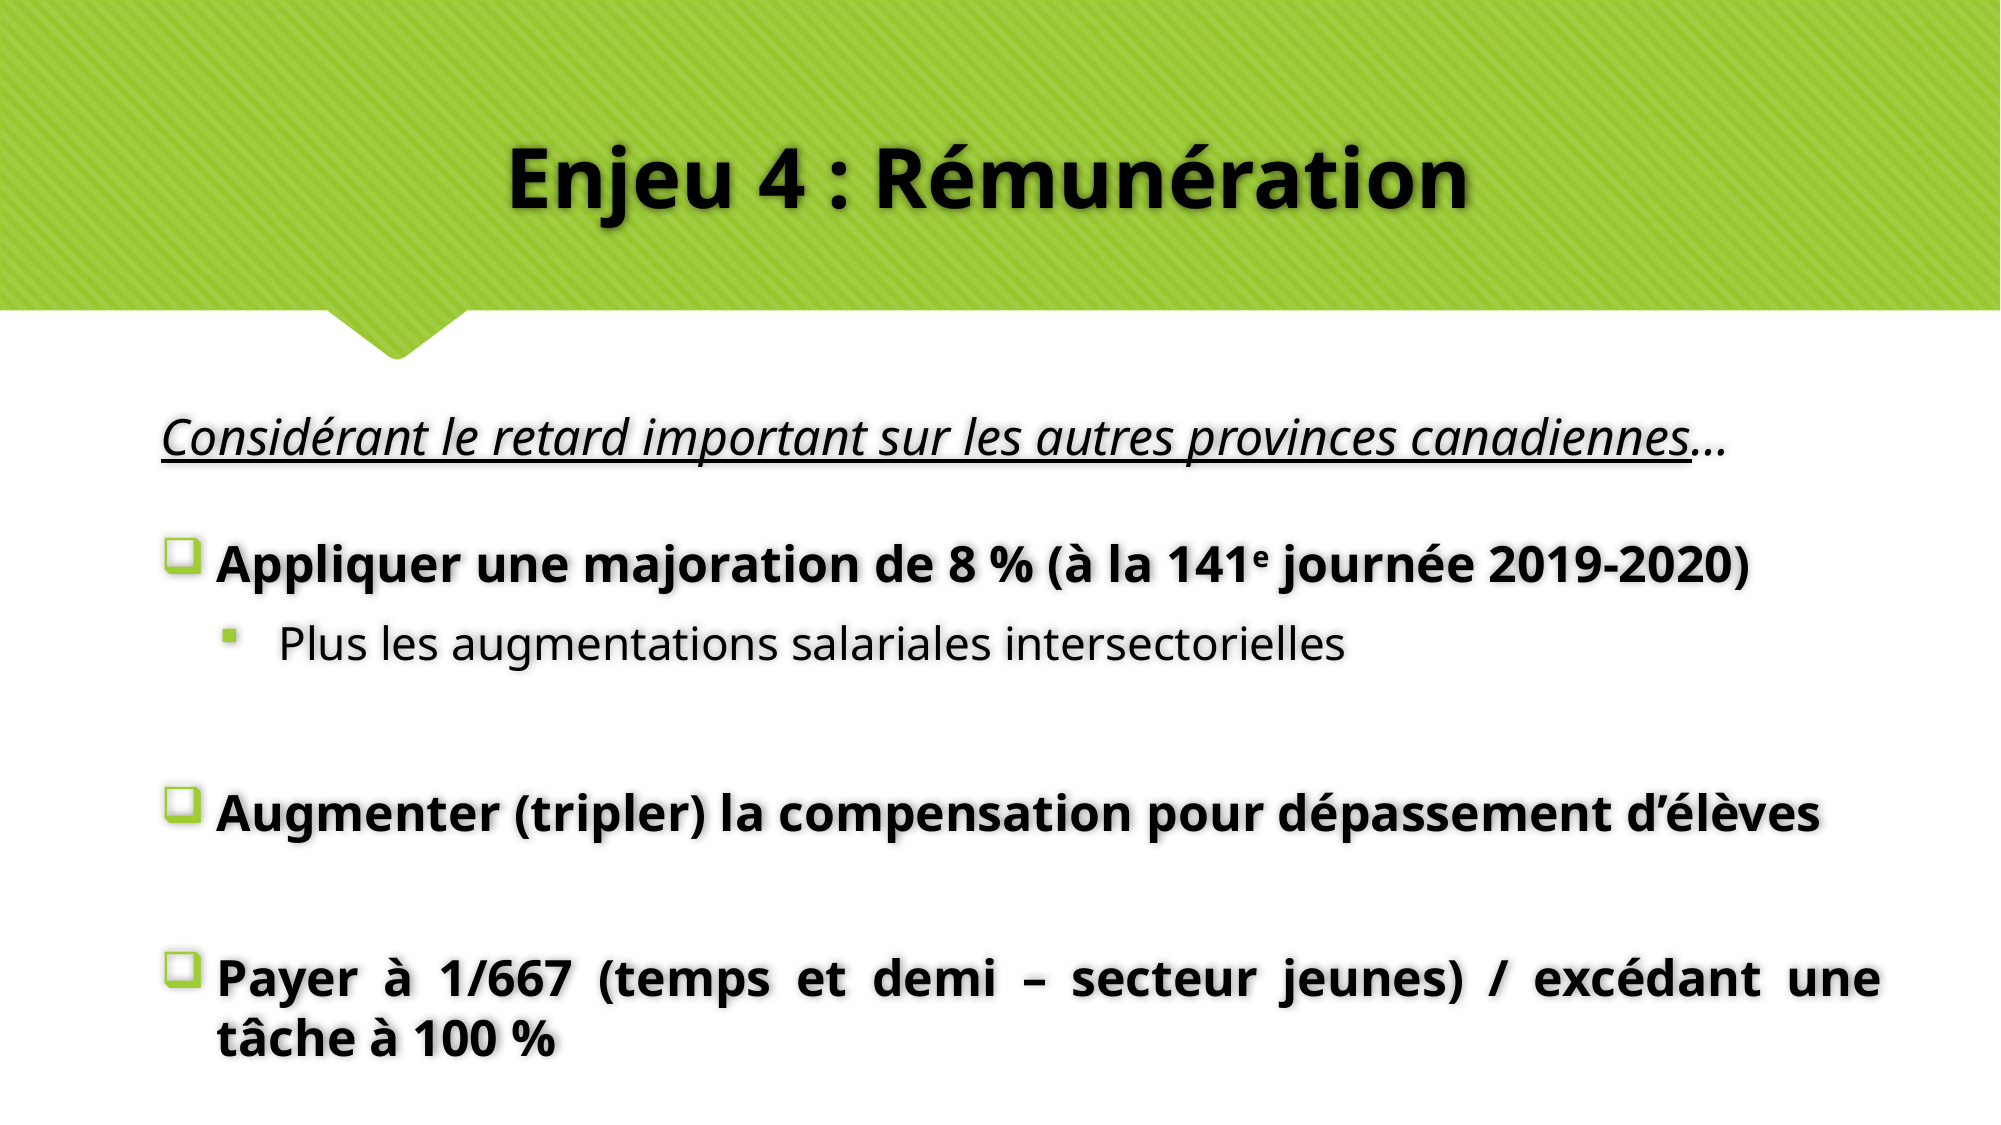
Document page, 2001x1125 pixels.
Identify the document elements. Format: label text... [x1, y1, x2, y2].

list Considérant le retard important sur les autres provinces canadiennes… Appliquer une majoration de 8 % (à la 141e journée 2019-2020) Plus les augmentations salariales intersectorielles Augmenter (tripler) la compensation pour dépassement d’élèves Payer à 1/667 (temps et demi – secteur jeunes) / excédant une tâche à 100 % [145, 366, 1898, 1106]
title Enjeu 4 : Rémunération [132, 73, 1868, 233]
